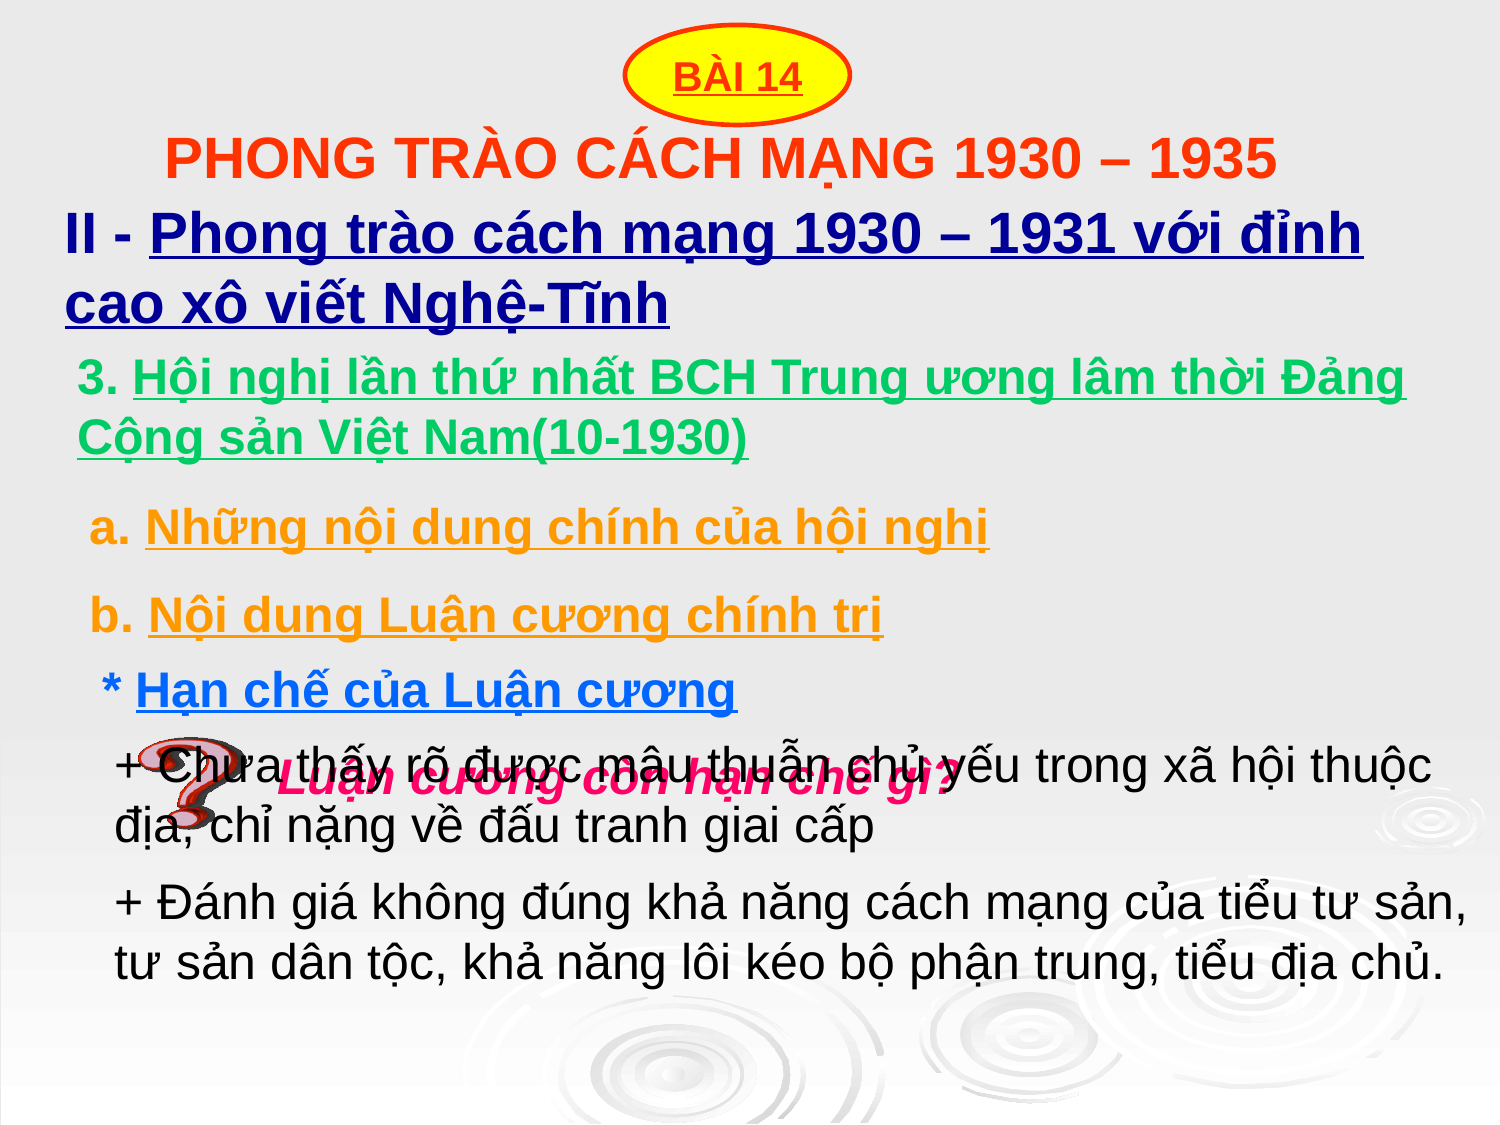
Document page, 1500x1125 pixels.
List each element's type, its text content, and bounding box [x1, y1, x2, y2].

picture [137, 737, 250, 830]
text_box + Đánh giá không đúng khả năng cách mạng của tiểu tư sản, tư sản dân tộc, khả năng lôi kéo bộ phận trung, tiểu địa chủ. [99, 862, 1500, 998]
text_box PHONG TRÀO CÁCH MẠNG 1930 – 1935 [149, 112, 1338, 187]
text_box BÀI 14 [624, 24, 850, 112]
text_box b. Nội dung Luận cương chính trị [75, 574, 1175, 650]
text_box II - Phong trào cách mạng 1930 – 1931 với đỉnh cao xô viết Nghệ-Tĩnh [50, 187, 1450, 343]
text_box a. Những nội dung chính của hội nghị [75, 487, 1175, 563]
text_box 3. Hội nghị lần thứ nhất BCH Trung ương lâm thời Đảng Cộng sản Việt Nam(10-1930) [62, 337, 1450, 473]
text_box * Hạn chế của Luận cương [87, 649, 925, 725]
text_box + Chưa thấy rõ được mâu thuẫn chủ yếu trong xã hội thuộc địa, chỉ nặng về đấu tranh giai cấp [99, 724, 1500, 860]
